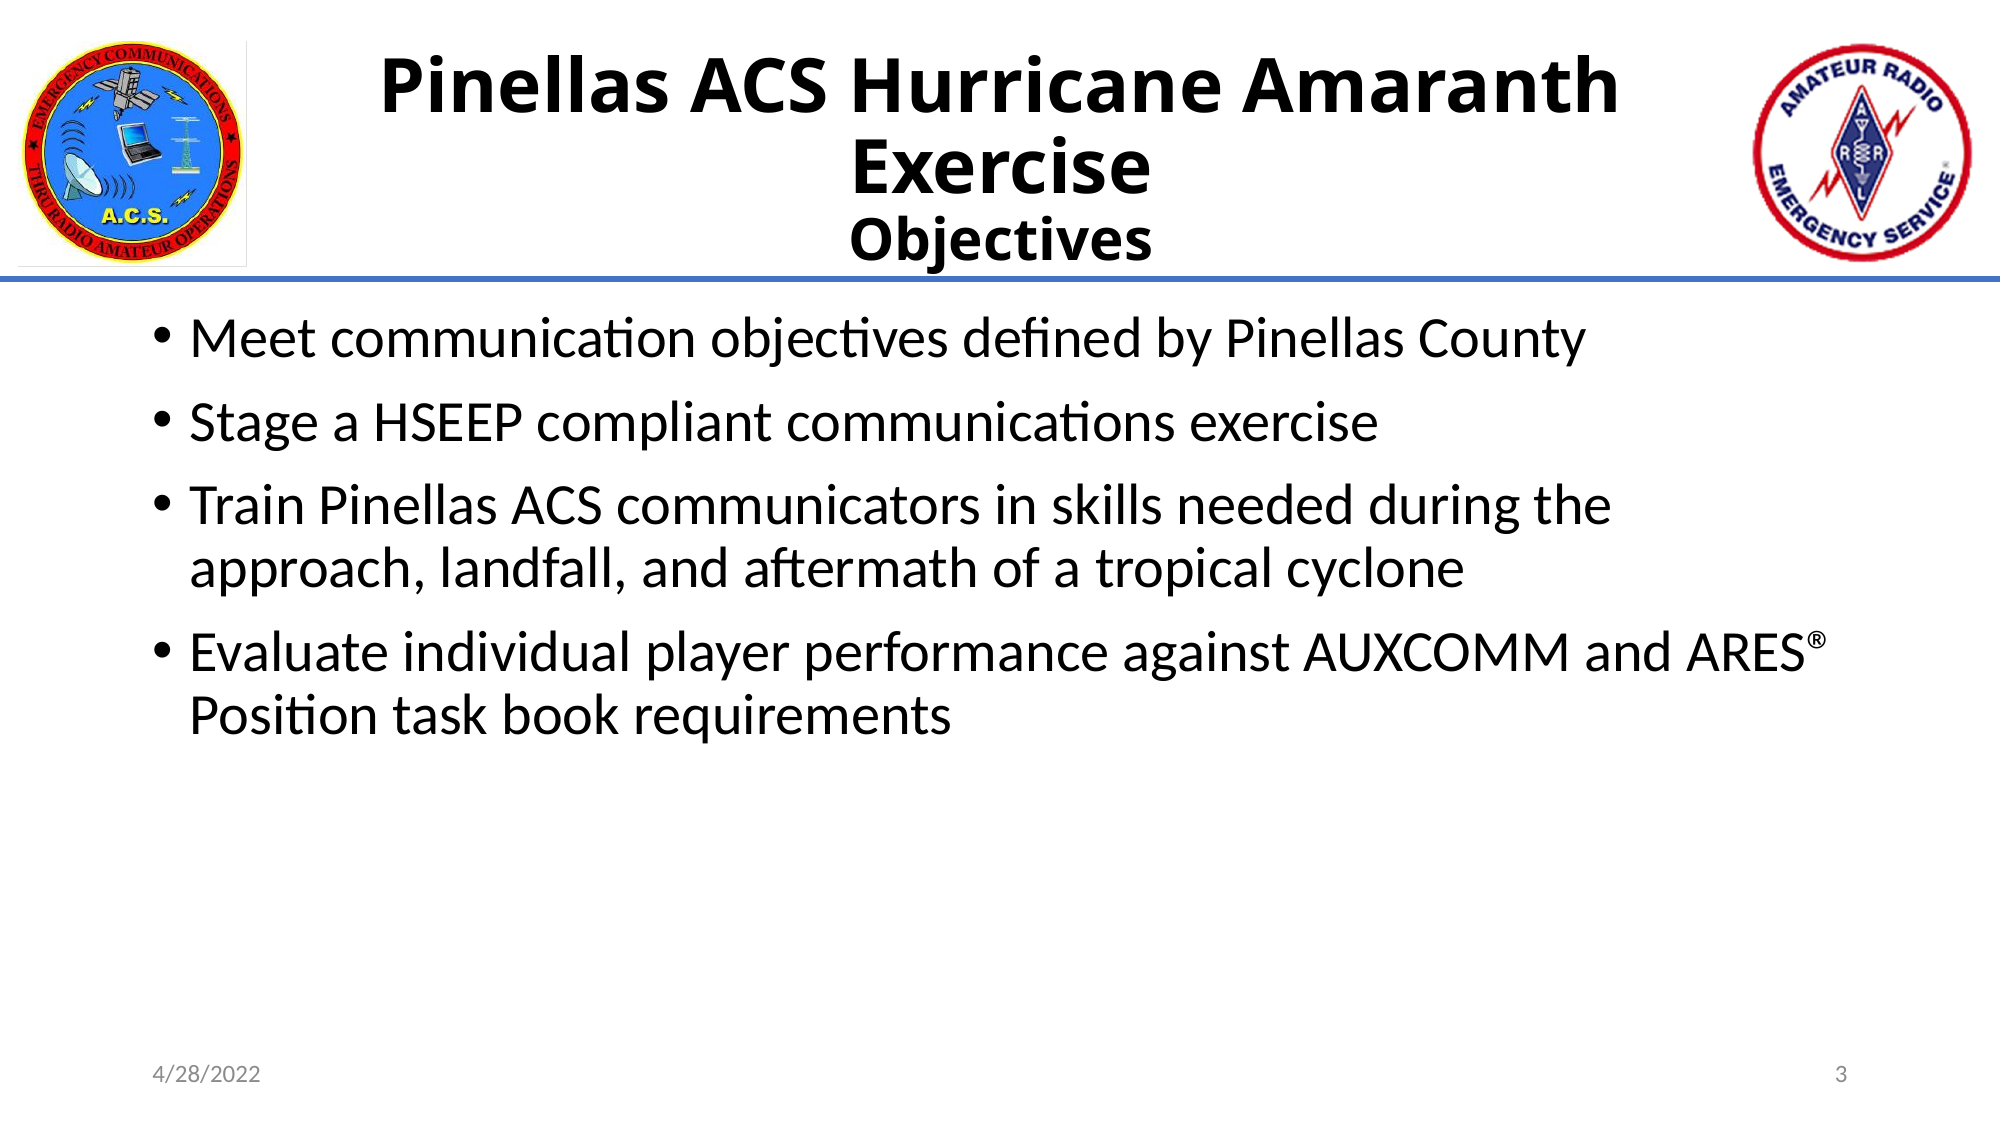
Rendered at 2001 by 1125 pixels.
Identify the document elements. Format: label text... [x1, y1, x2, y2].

slide_number 3 [1412, 1042, 1863, 1103]
picture [18, 41, 247, 267]
list Meet communication objectives defined by Pinellas County Stage a HSEEP compliant communications exercise Train Pinellas ACS communicators in skills needed during the approach, landfall, and aftermath of a tropical cyclone Evaluate individual player performance against AUXCOMM and ARES® Position task book requirements [137, 299, 1863, 1014]
title Pinellas ACS Hurricane Amaranth Exercise Objectives [264, 59, 1738, 262]
picture [1750, 41, 1975, 267]
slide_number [137, 1042, 588, 1103]
